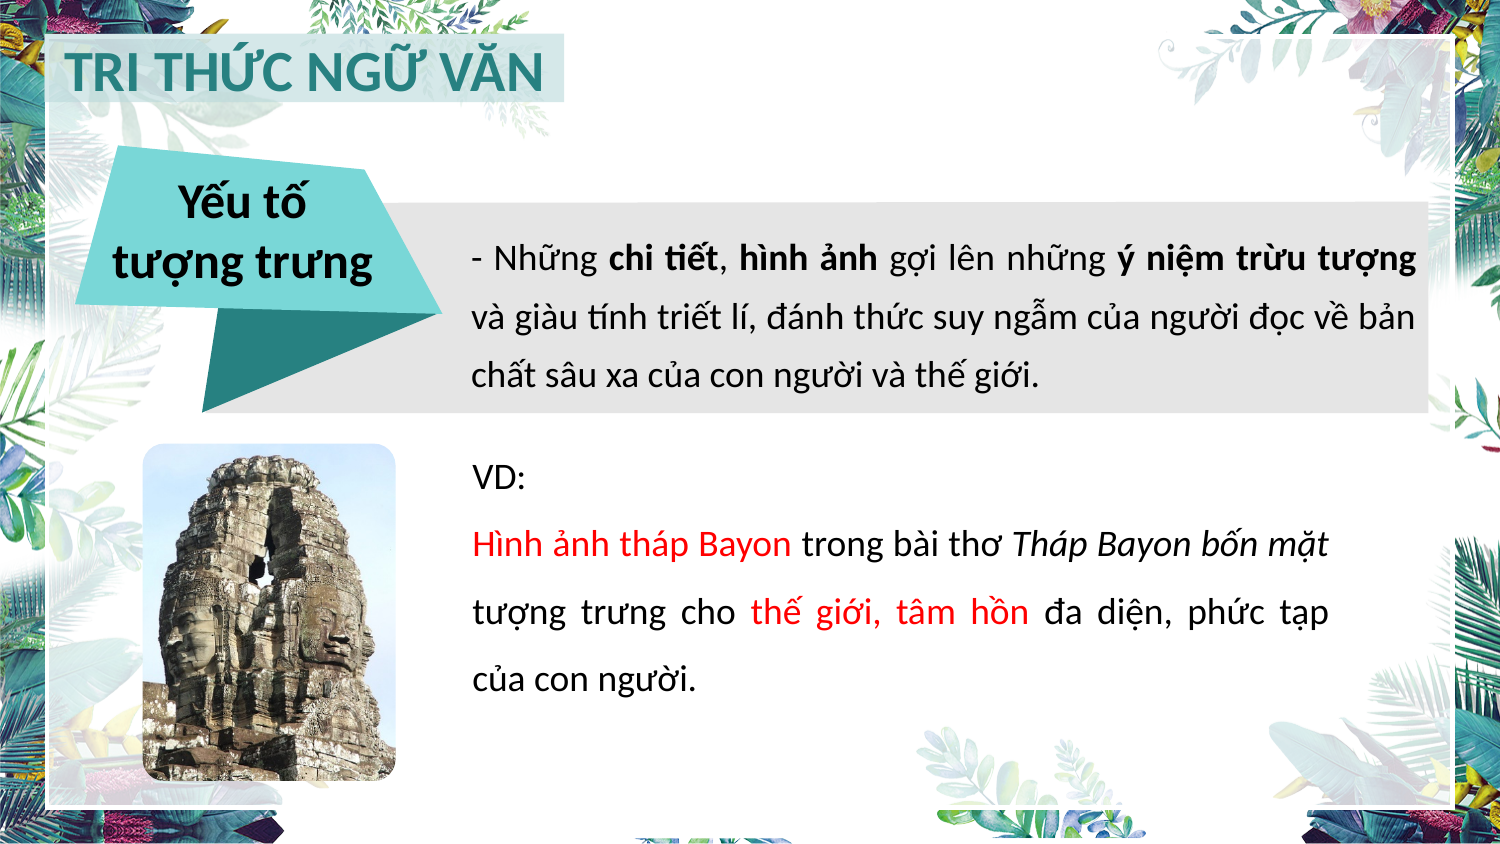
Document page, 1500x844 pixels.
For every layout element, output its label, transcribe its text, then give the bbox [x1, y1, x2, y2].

text_box - Những chi tiết, hình ảnh gợi lên những ý niệm trừu tượng và giàu tính triết lí, đánh thức suy ngẫm của người đọc về bản chất sâu xa của con người và thế giới. [205, 201, 1429, 414]
text_box [201, 309, 437, 413]
text_box VD: Hình ảnh tháp Bayon trong bài thơ Tháp Bayon bốn mặt tượng trưng cho thế giới, tâm hồn đa diện, phức tạp của con người. [457, 421, 1345, 707]
text_box [74, 261, 443, 314]
text_box [113, 145, 278, 161]
picture [0, 0, 1500, 844]
text_box Yếu tố tượng trưng [71, 161, 414, 297]
text_box TRI THỨC NGỮ VĂN [43, 33, 565, 103]
